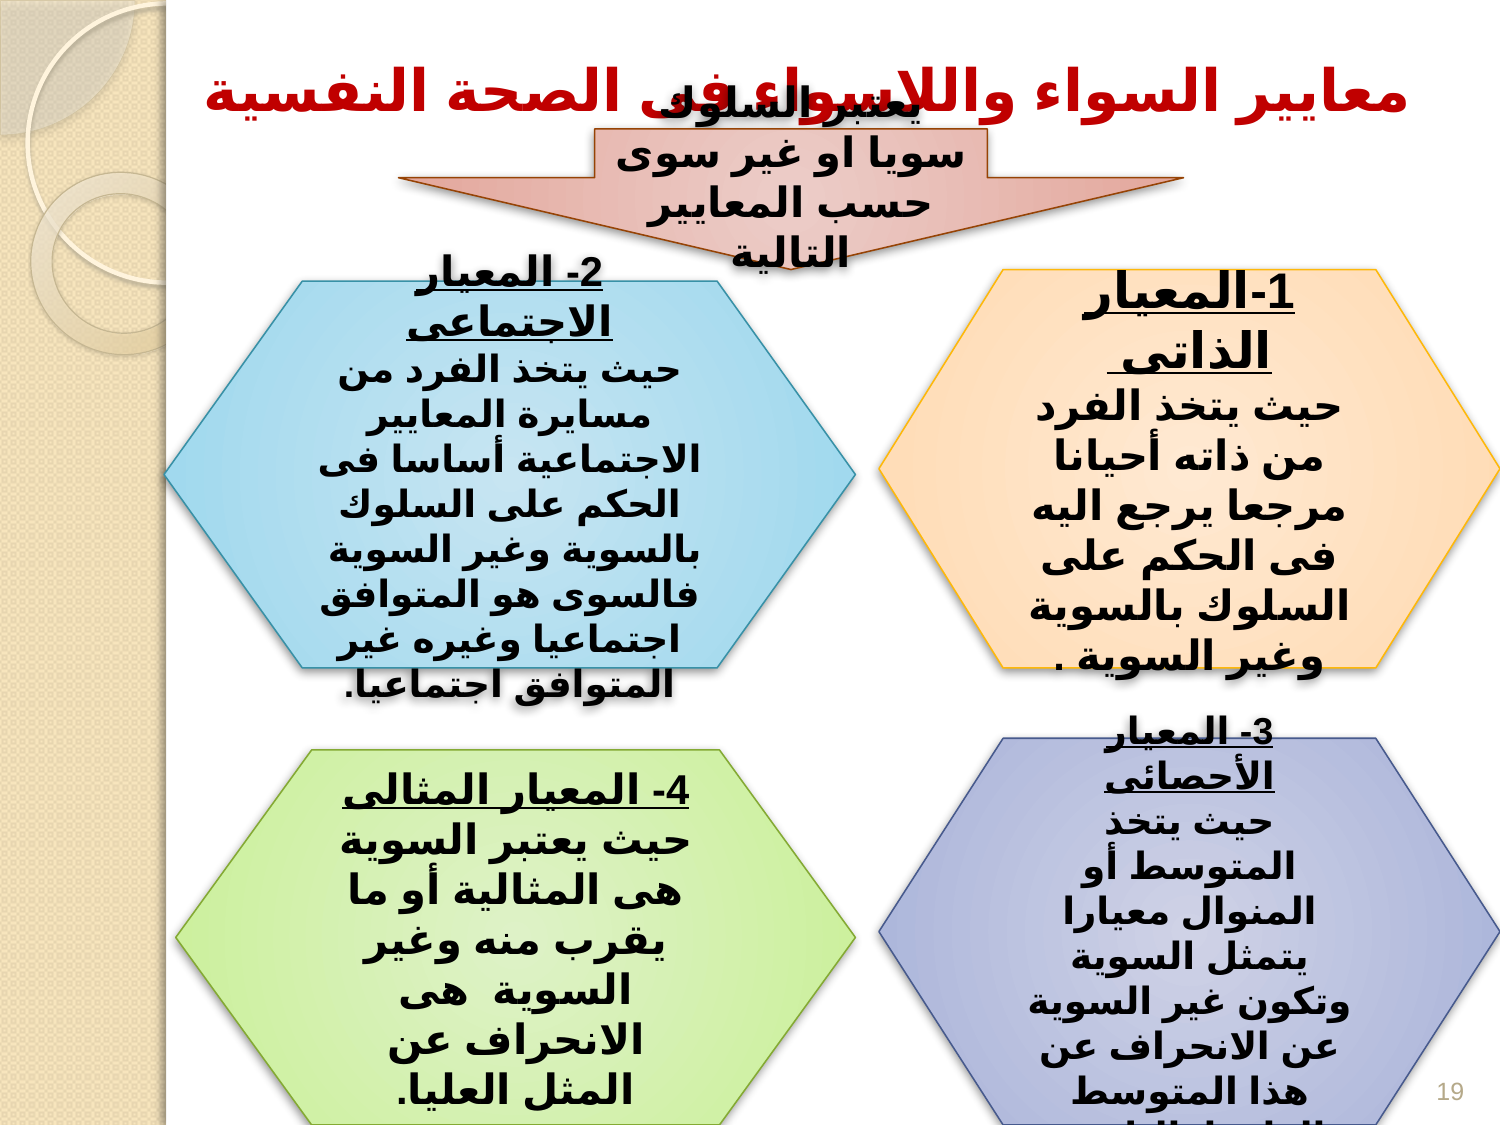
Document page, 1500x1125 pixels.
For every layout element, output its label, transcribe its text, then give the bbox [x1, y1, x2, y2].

text_box 4- المعيار المثالى حيث يعتبر السوية هى المثالية أو ما يقرب منه وغير السوية هى الانحراف عن المثل العليا. [175, 749, 857, 1125]
slide_number 19 [1413, 1034, 1488, 1113]
text_box 3- المعيار الأحصائى حيث يتخذ المتوسط أو المنوال معيارا يتمثل السوية وتكون غير السوية عن الانحراف عن هذا المتوسط بالزائد اوالناقص. [878, 737, 1500, 1125]
title معايير السواء واللاسواء فى الصحة النفسية [75, 46, 1425, 129]
text_box 1-المعيار الذاتى حيث يتخذ الفرد من ذاته أحيانا مرجعا يرجع اليه فى الحكم على السلوك بالسوية وغير السوية . [878, 268, 1500, 669]
text_box يعتبر السلوك سويا او غير سوى حسب المعايير التالية [397, 128, 1185, 271]
text_box 2- المعيار الاجتماعى حيث يتخذ الفرد من مسايرة المعايير الاجتماعية أساسا فى الحكم على السلوك بالسوية وغير السوية فالسوى هو المتوافق اجتماعيا وغيره غير المتوافق اجتماعيا. [163, 280, 857, 669]
